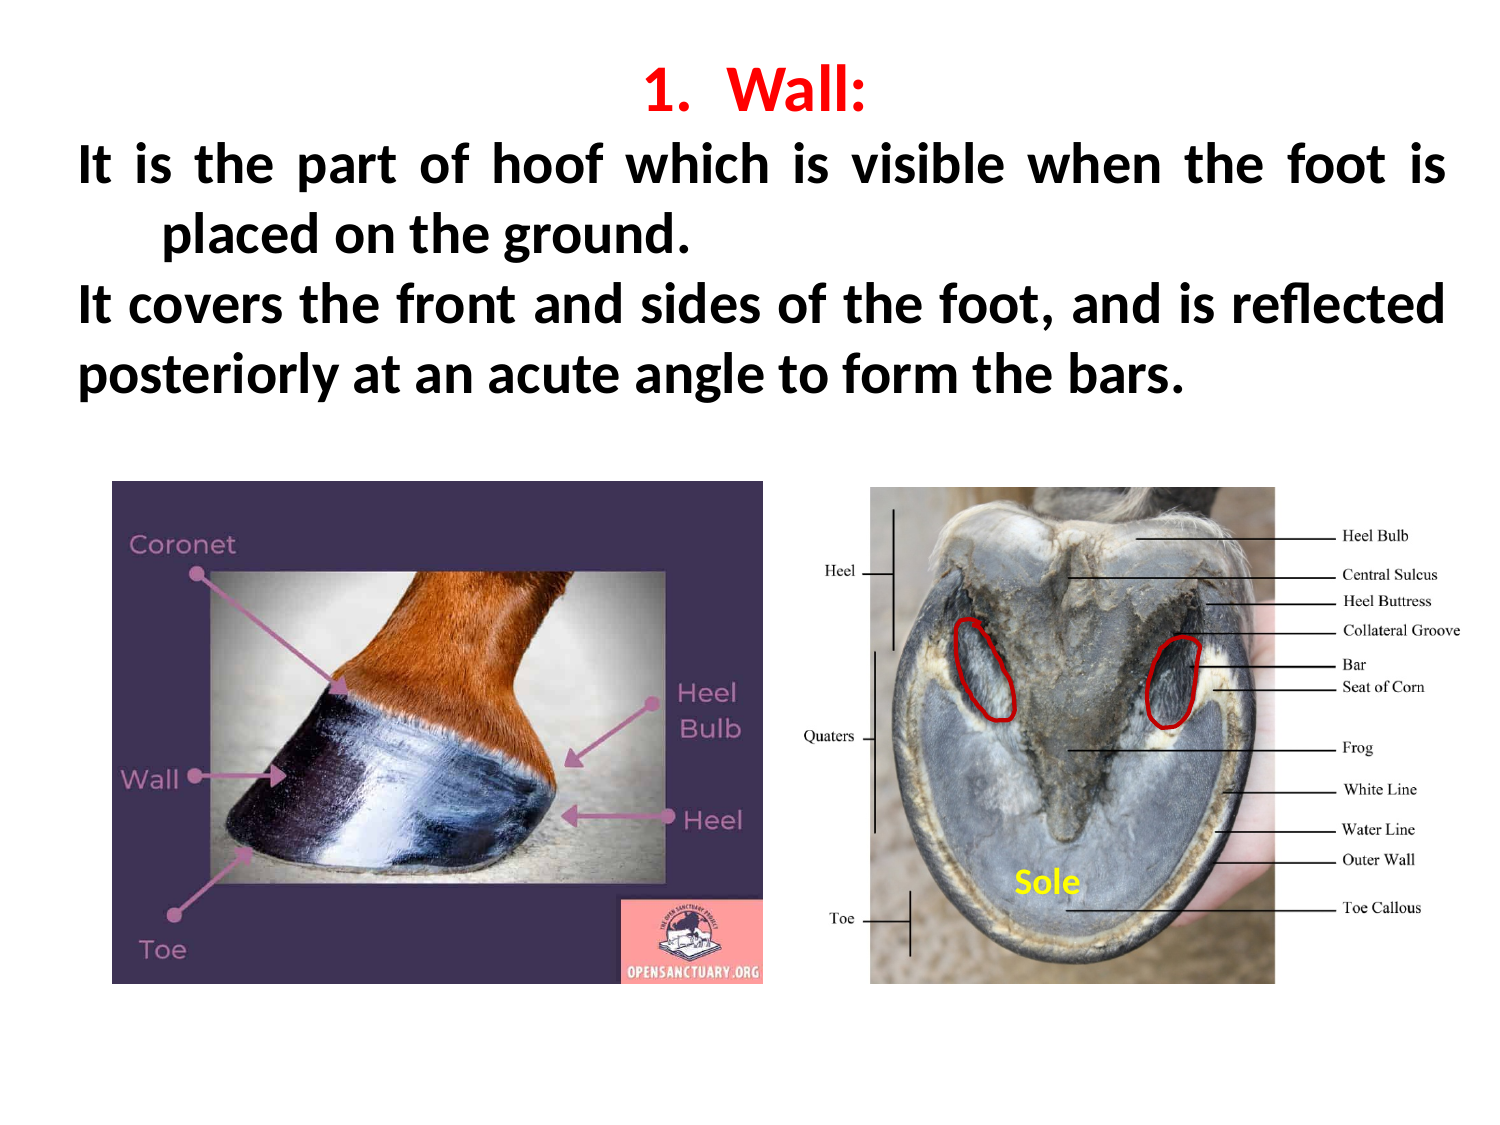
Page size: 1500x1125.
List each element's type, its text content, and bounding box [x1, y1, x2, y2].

text_box Wall: It is the part of hoof which is visible when the foot is placed on the ground. It covers the front and sides of the foot, and is reflected posteriorly at an acute angle to form the bars. [62, 37, 1463, 483]
picture [799, 487, 1462, 984]
picture [112, 481, 763, 985]
